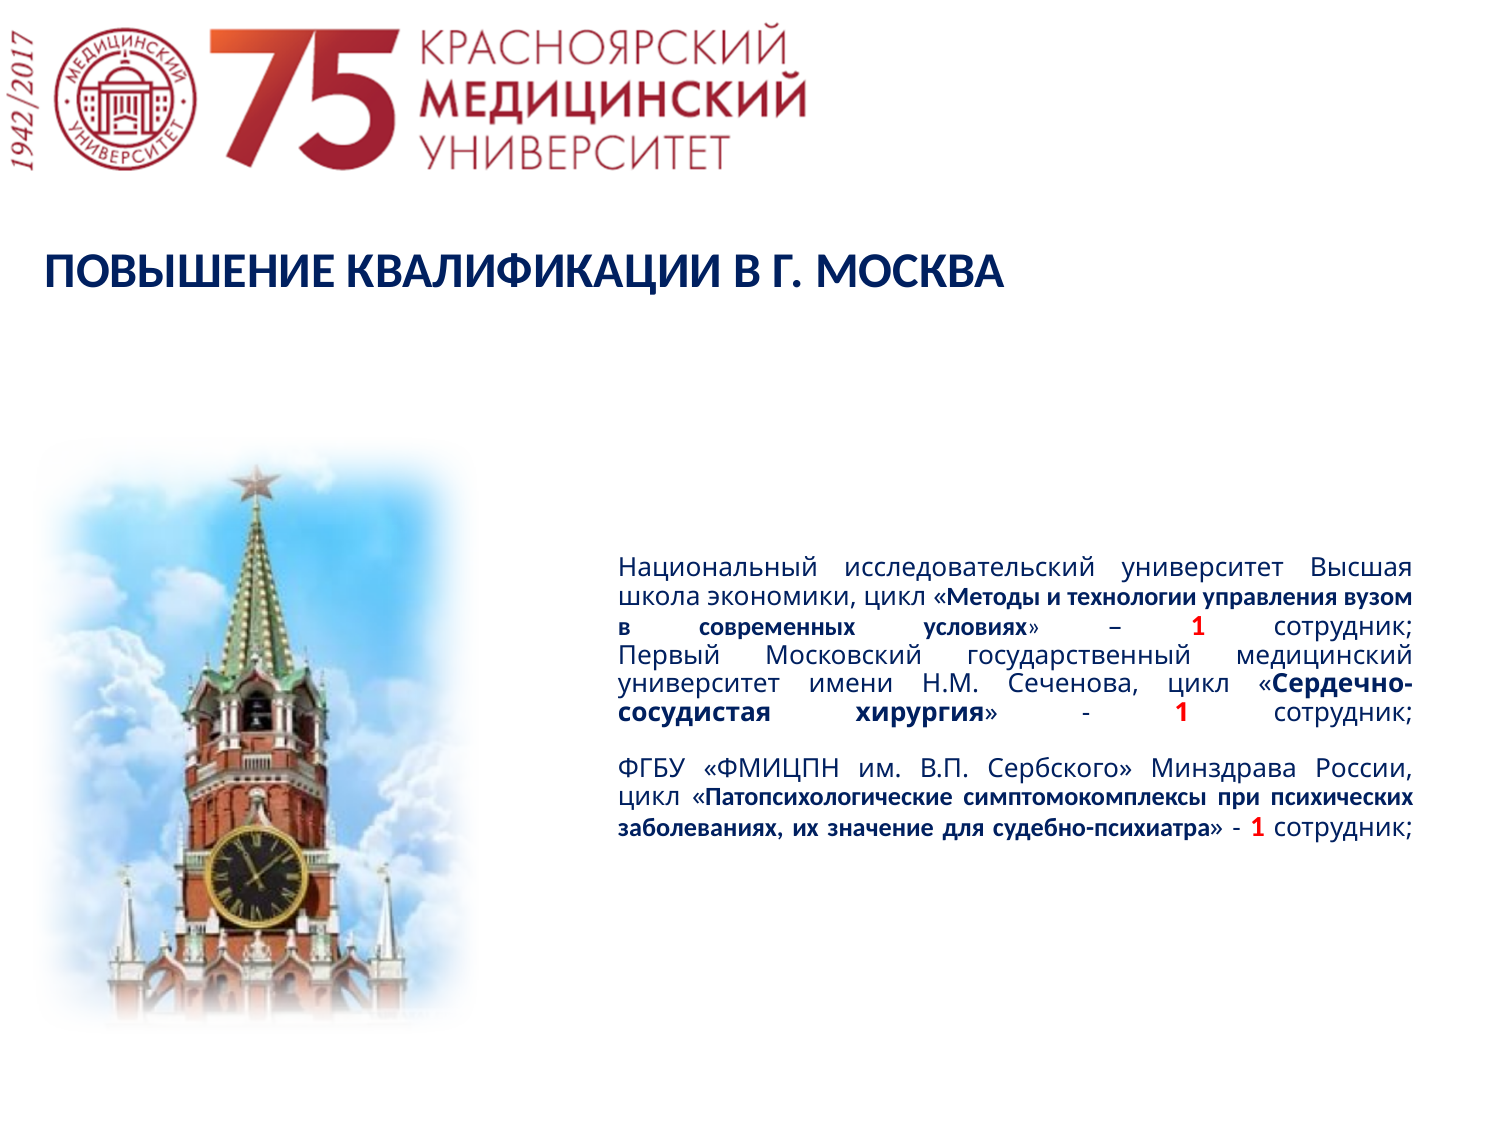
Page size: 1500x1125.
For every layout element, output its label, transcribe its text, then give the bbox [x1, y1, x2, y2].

text_box Повышение квалификации в г. Москва [30, 229, 1037, 305]
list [30, 434, 482, 1037]
title Национальный исследовательский университет Высшая школа экономики, цикл «Методы и технологии управления вузом в современных условиях» – 1 сотрудник; Первый Московский государственный медицинский университет имени Н.М. Сеченова, цикл «Сердечно-сосудистая хирургия» - 1 сотрудник; ФГБУ «ФМИЦПН им. В.П. Сербского» Минздрава России, цикл «Патопсихологические симптомокомплексы при психических заболеваниях, их значение для судебно-психиатра» - 1 сотрудник; [602, 542, 1428, 1074]
picture [0, 10, 814, 184]
